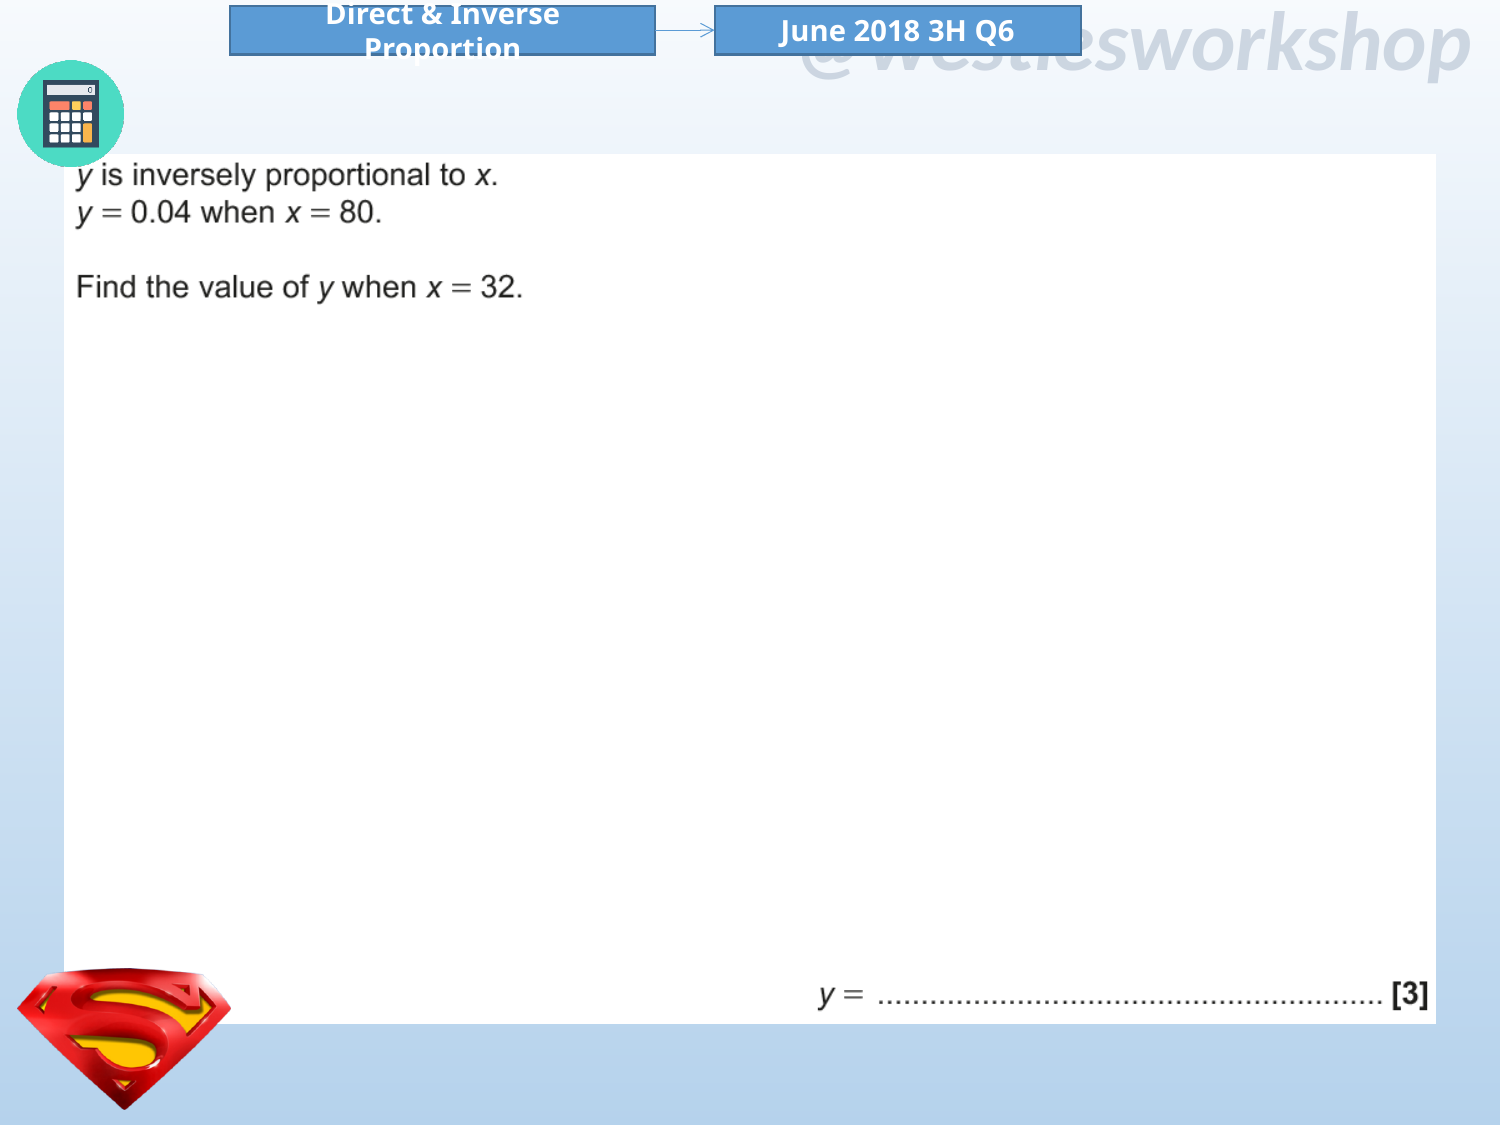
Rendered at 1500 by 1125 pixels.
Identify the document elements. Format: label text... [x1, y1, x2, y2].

text_box Direct & Inverse Proportion [229, 5, 656, 56]
picture [17, 60, 1436, 1110]
text_box June 2018 3H Q6 [714, 5, 1082, 56]
